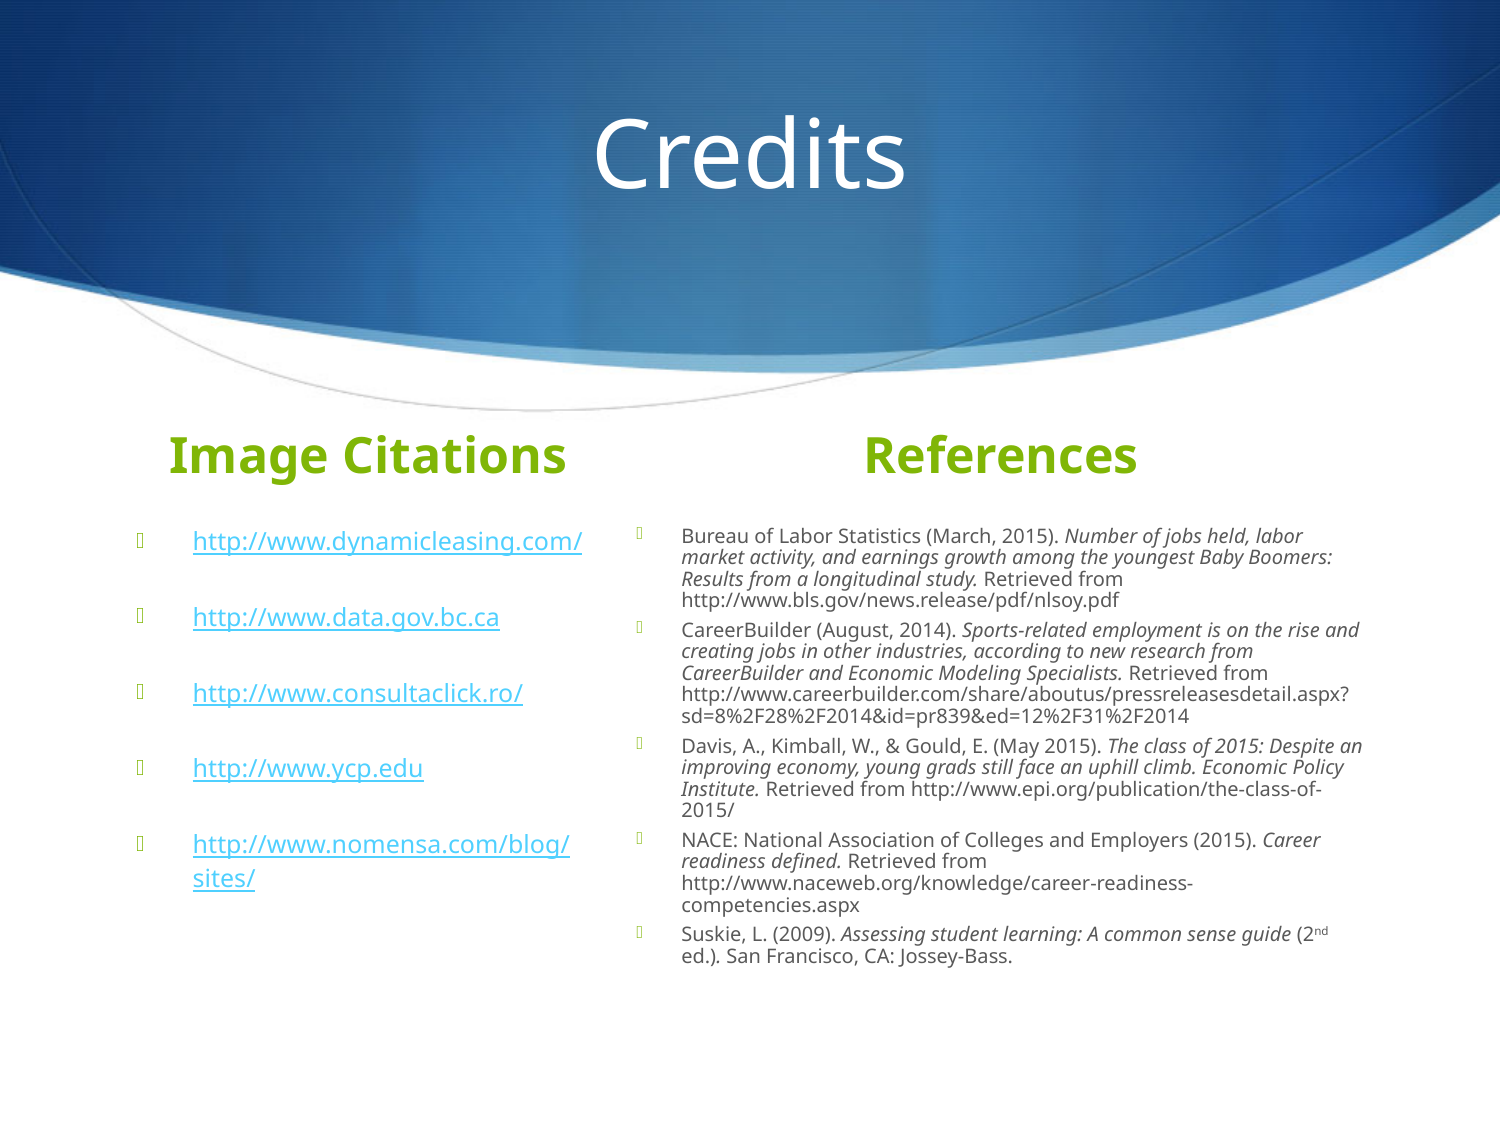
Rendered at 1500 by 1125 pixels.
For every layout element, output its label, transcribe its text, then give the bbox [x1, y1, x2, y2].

list Image Citations [59, 366, 678, 492]
list http://www.dynamicleasing.com/ http://www.data.gov.bc.ca http://www.consultaclick.ro/ http://www.ycp.edu http://www.nomensa.com/blog/sites/ [121, 518, 610, 993]
list References [692, 366, 1311, 492]
list Bureau of Labor Statistics (March, 2015). Number of jobs held, labor market activity, and earnings growth among the youngest Baby Boomers: Results from a longitudinal study. Retrieved from http://www.bls.gov/news.release/pdf/nlsoy.pdf CareerBuilder (August, 2014). Sports-related employment is on the rise and creating jobs in other industries, according to new research from CareerBuilder and Economic Modeling Specialists. Retrieved from http://www.careerbuilder.com/share/aboutus/pressreleasesdetail.aspx?sd=8%2F28%2F2014&id=pr839&ed=12%2F31%2F2014 Davis, A., Kimball, W., & Gould, E. (May 2015). The class of 2015: Despite an improving economy, young grads still face an uphill climb. Economic Policy Institute. Retrieved from http://www.epi.org/publication/the-class-of-2015/ NACE: National Association of Colleges and Employers (2015). Career readiness defined. Retrieved from http://www.naceweb.org/knowledge/career-readiness-competencies.aspx Suskie, L. (2009). Assessing student learning: A common sense guide (2nd ed.). San Francisco, CA: Jossey-Bass. [621, 518, 1378, 993]
picture [0, 0, 1500, 1125]
title Credits [75, 56, 1425, 245]
